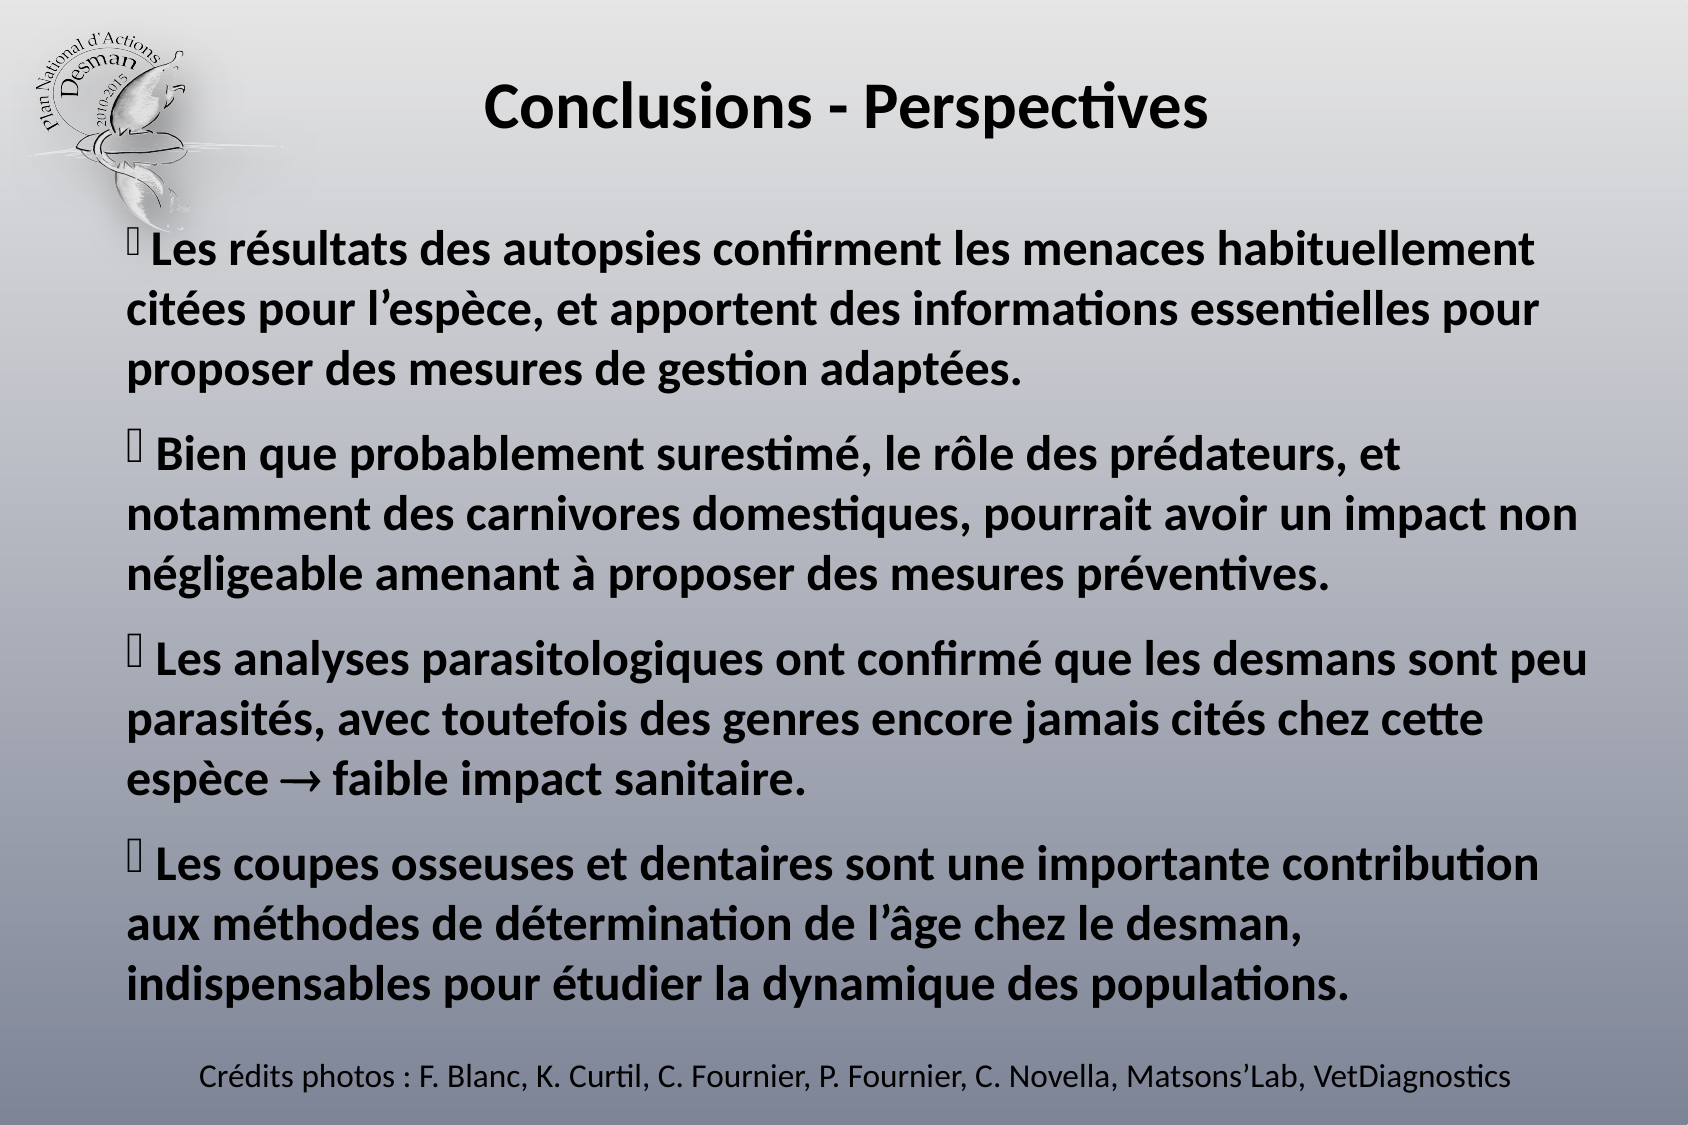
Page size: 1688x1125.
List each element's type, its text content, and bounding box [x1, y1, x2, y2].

text_box Les résultats des autopsies confirment les menaces habituellement citées pour l’espèce, et apportent des informations essentielles pour proposer des mesures de gestion adaptées. Bien que probablement surestimé, le rôle des prédateurs, et notamment des carnivores domestiques, pourrait avoir un impact non négligeable amenant à proposer des mesures préventives. Les analyses parasitologiques ont confirmé que les desmans sont peu parasités, avec toutefois des genres encore jamais cités chez cette espèce  faible impact sanitaire. Les coupes osseuses et dentaires sont une importante contribution aux méthodes de détermination de l’âge chez le desman, indispensables pour étudier la dynamique des populations. [111, 208, 1636, 1018]
text_box Conclusions - Perspectives [333, 54, 1631, 150]
picture [28, 30, 289, 237]
text_box Crédits photos : F. Blanc, K. Curtil, C. Fournier, P. Fournier, C. Novella, Matsons’Lab, VetDiagnostics [184, 1046, 1529, 1102]
